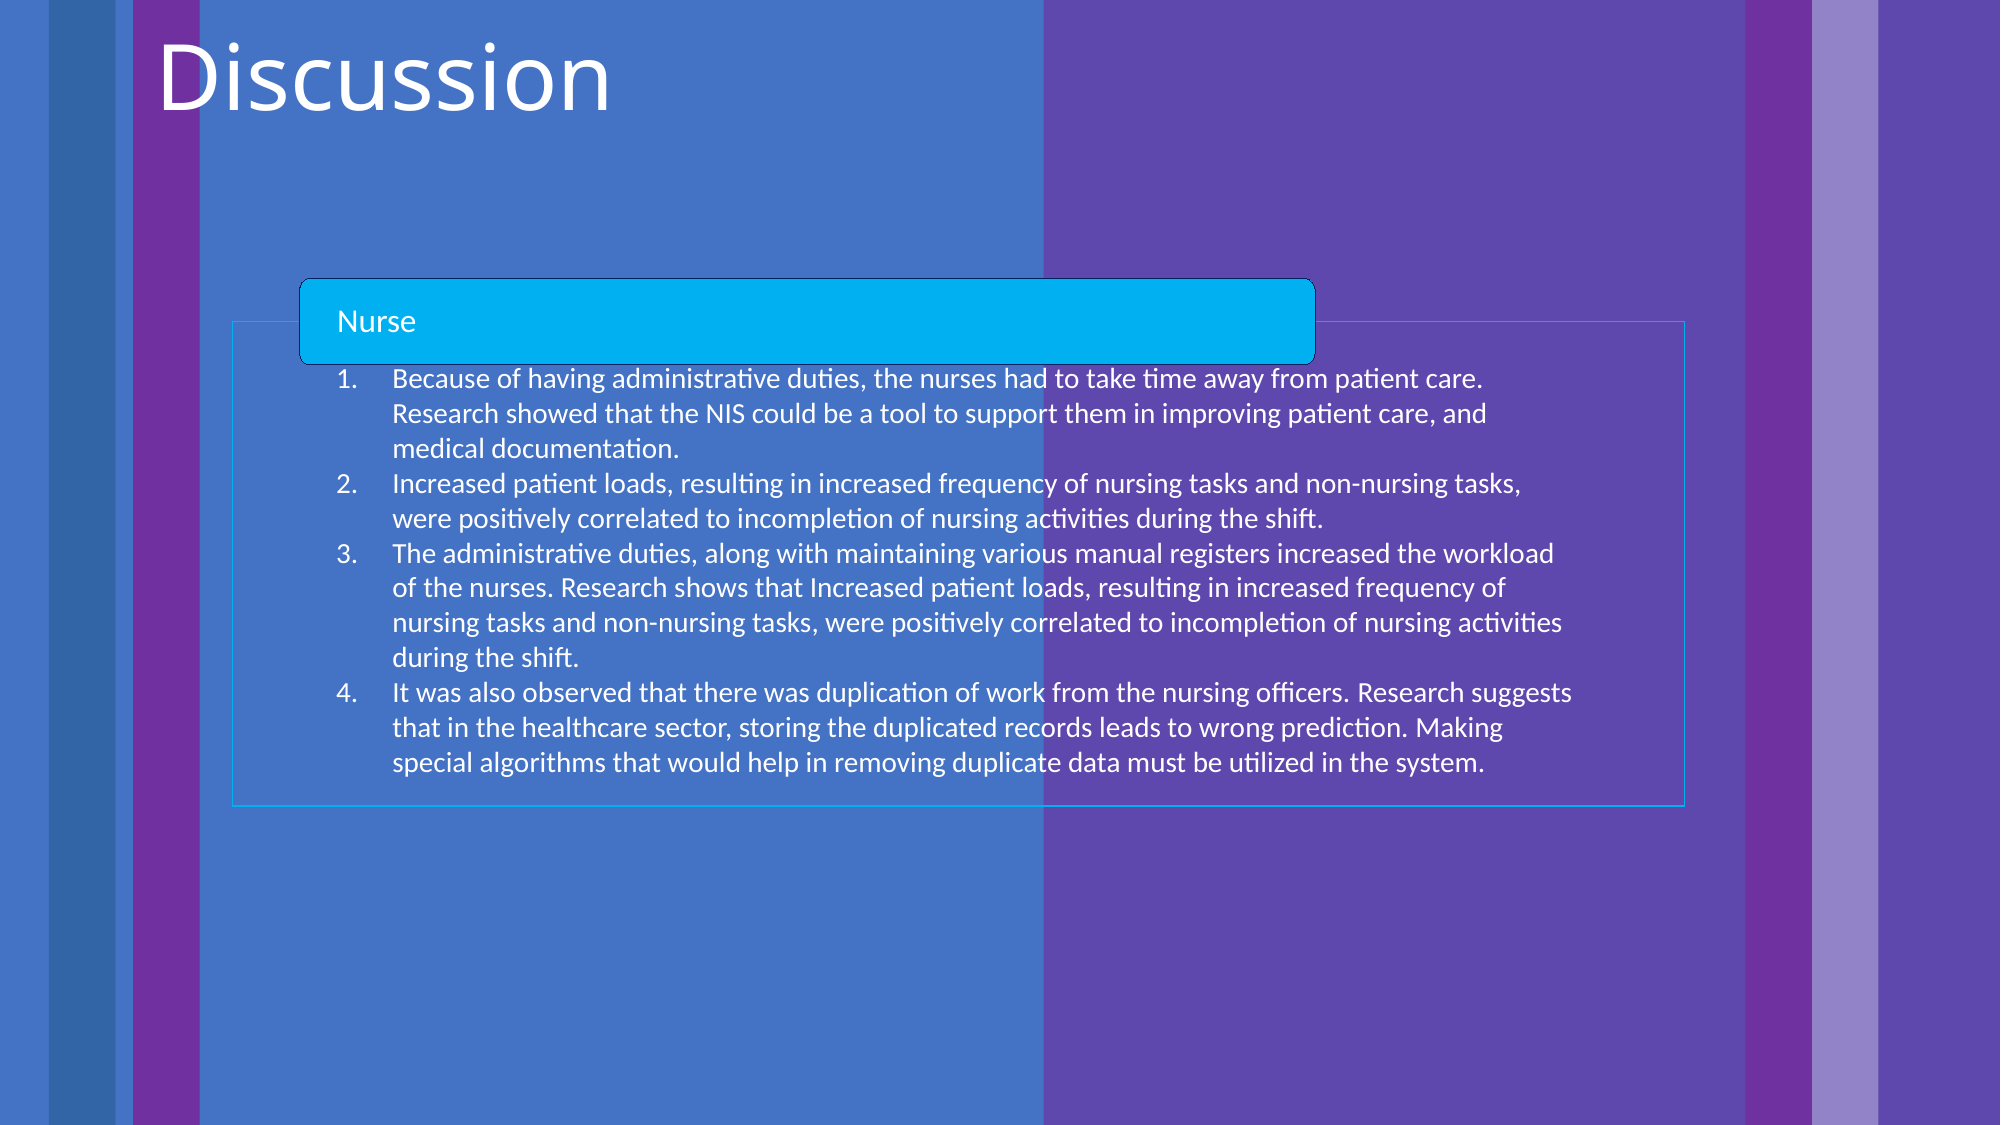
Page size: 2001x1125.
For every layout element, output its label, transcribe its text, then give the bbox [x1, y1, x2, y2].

text_box Discussion [0, 0, 631, 146]
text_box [232, 278, 1685, 807]
